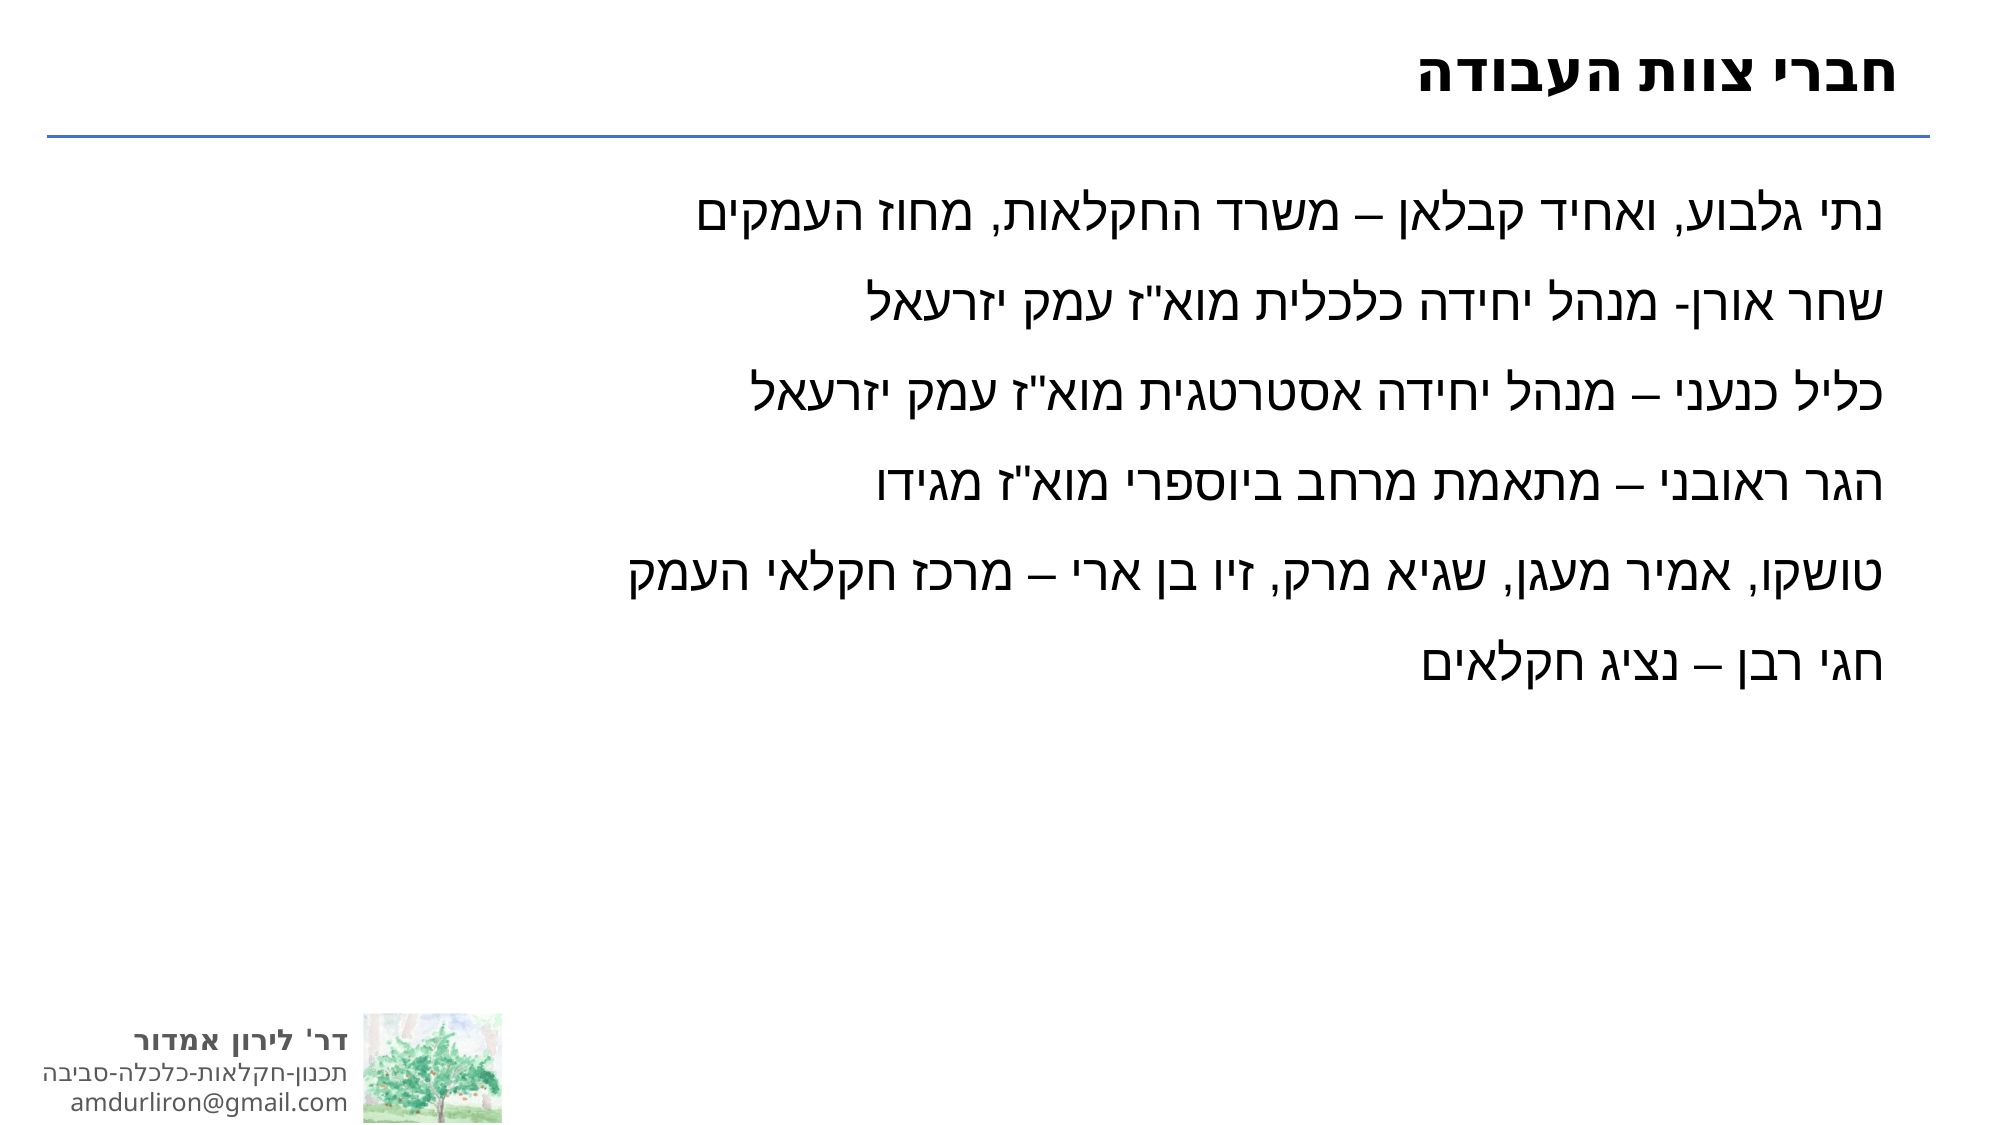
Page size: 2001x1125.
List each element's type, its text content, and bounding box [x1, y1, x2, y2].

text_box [19, 1013, 502, 1125]
text_box חברי צוות העבודה [1127, 25, 1916, 111]
text_box נתי גלבוע, ואחיד קבלאן – משרד החקלאות, מחוז העמקים שחר אורן- מנהל יחידה כלכלית מוא"ז עמק יזרעאל כליל כנעני – מנהל יחידה אסטרטגית מוא"ז עמק יזרעאל הגר ראובני – מתאמת מרחב ביוספרי מוא"ז מגידו טושקו, אמיר מעגן, שגיא מרק, זיו בן ארי – מרכז חקלאי העמק חגי רבן – נציג חקלאים [99, 142, 1901, 698]
